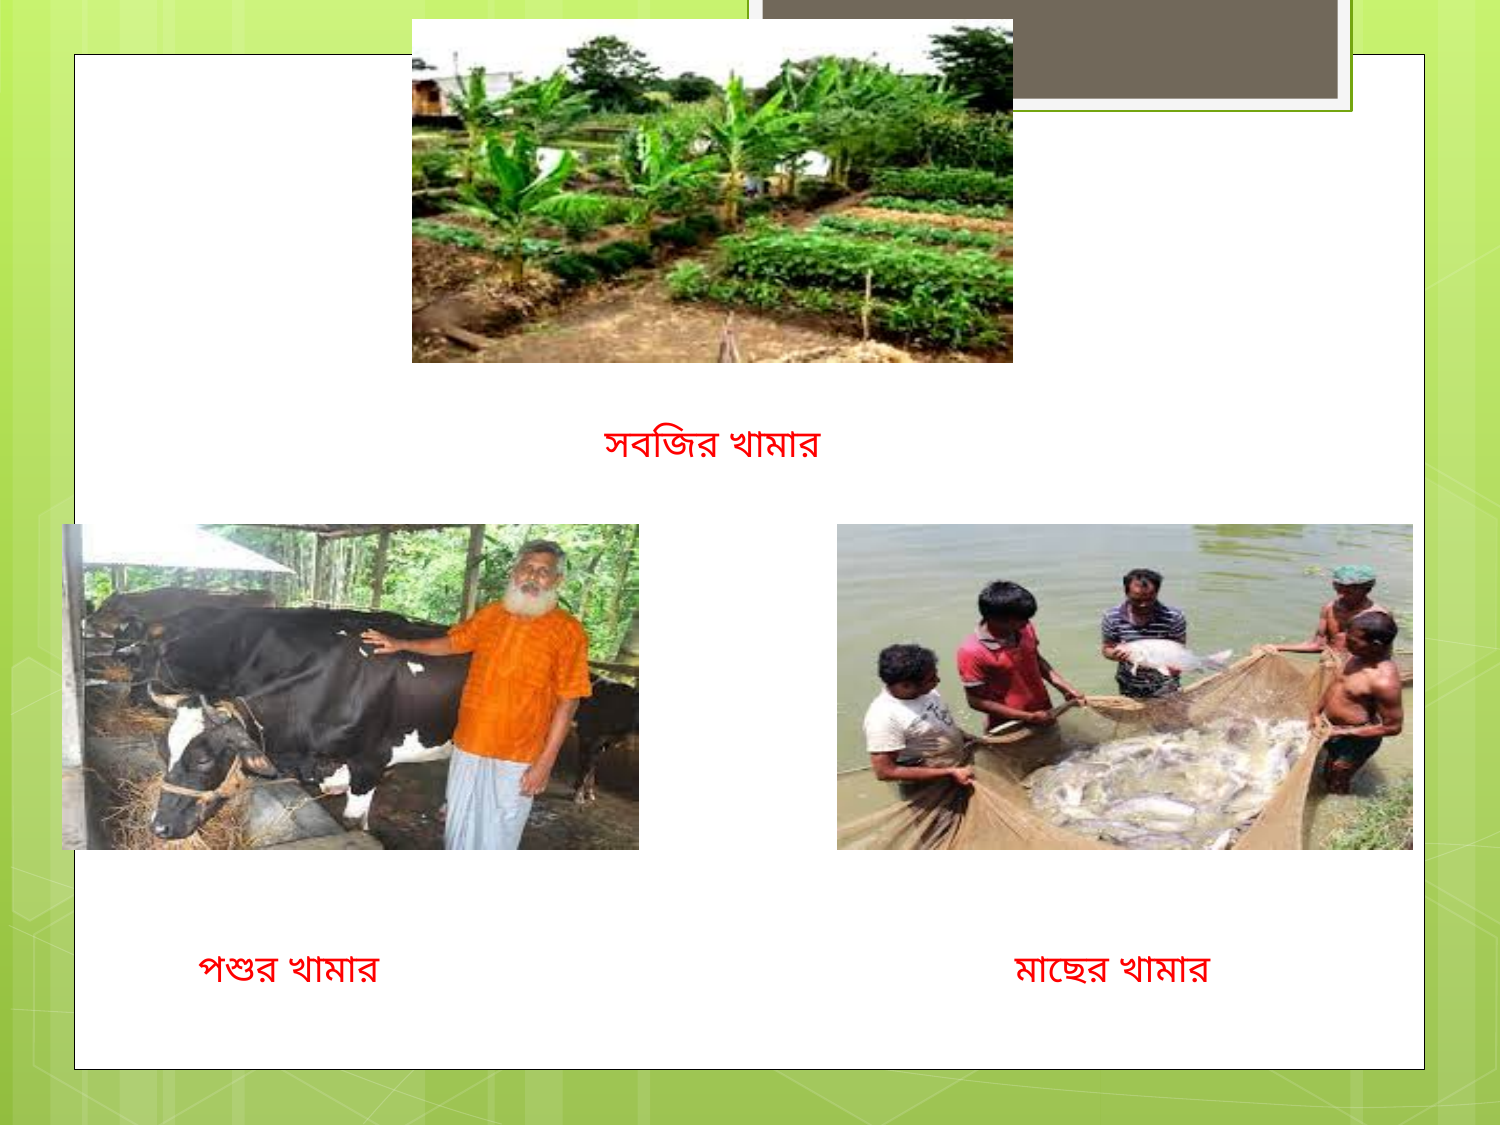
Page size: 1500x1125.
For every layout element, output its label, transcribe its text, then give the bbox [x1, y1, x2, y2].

text_box পশুর খামার [88, 937, 489, 998]
picture [837, 524, 1413, 851]
text_box মাছের খামার [999, 937, 1325, 998]
picture [62, 524, 639, 851]
text_box সবজির খামার [500, 412, 925, 473]
picture [412, 19, 1013, 363]
